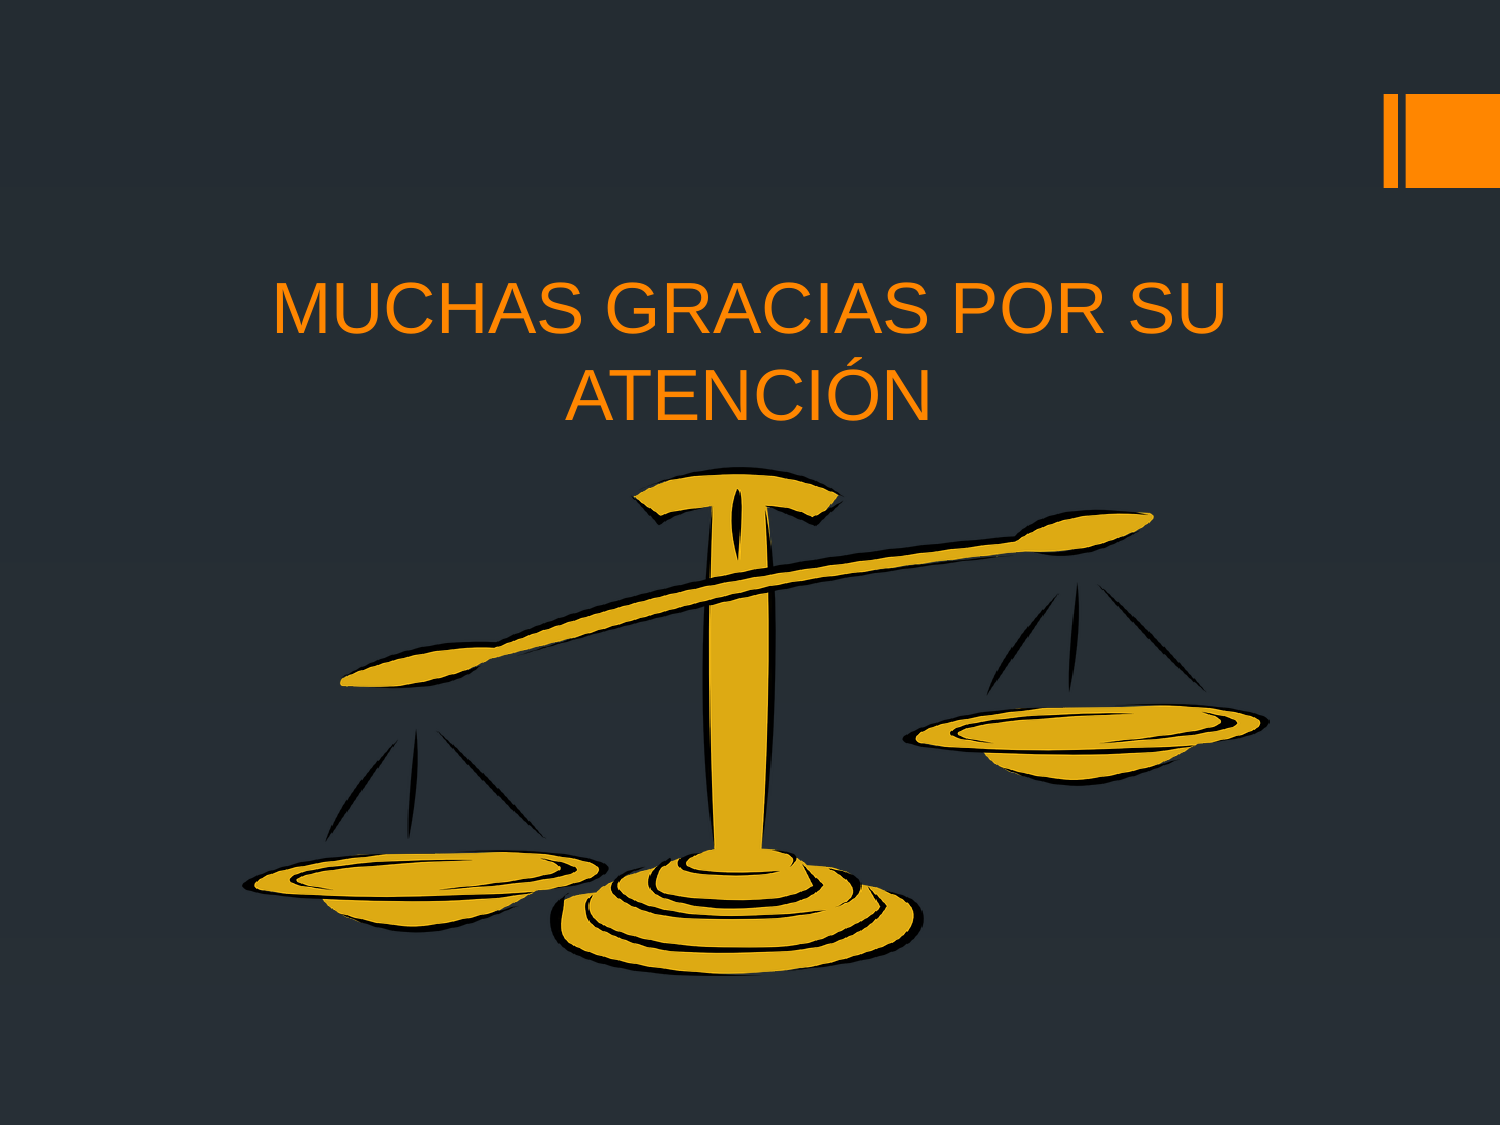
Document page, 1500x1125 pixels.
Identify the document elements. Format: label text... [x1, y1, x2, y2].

picture [241, 467, 1271, 977]
title MUCHAS GRACIAS POR SU ATENCIÓN [150, 253, 1350, 443]
